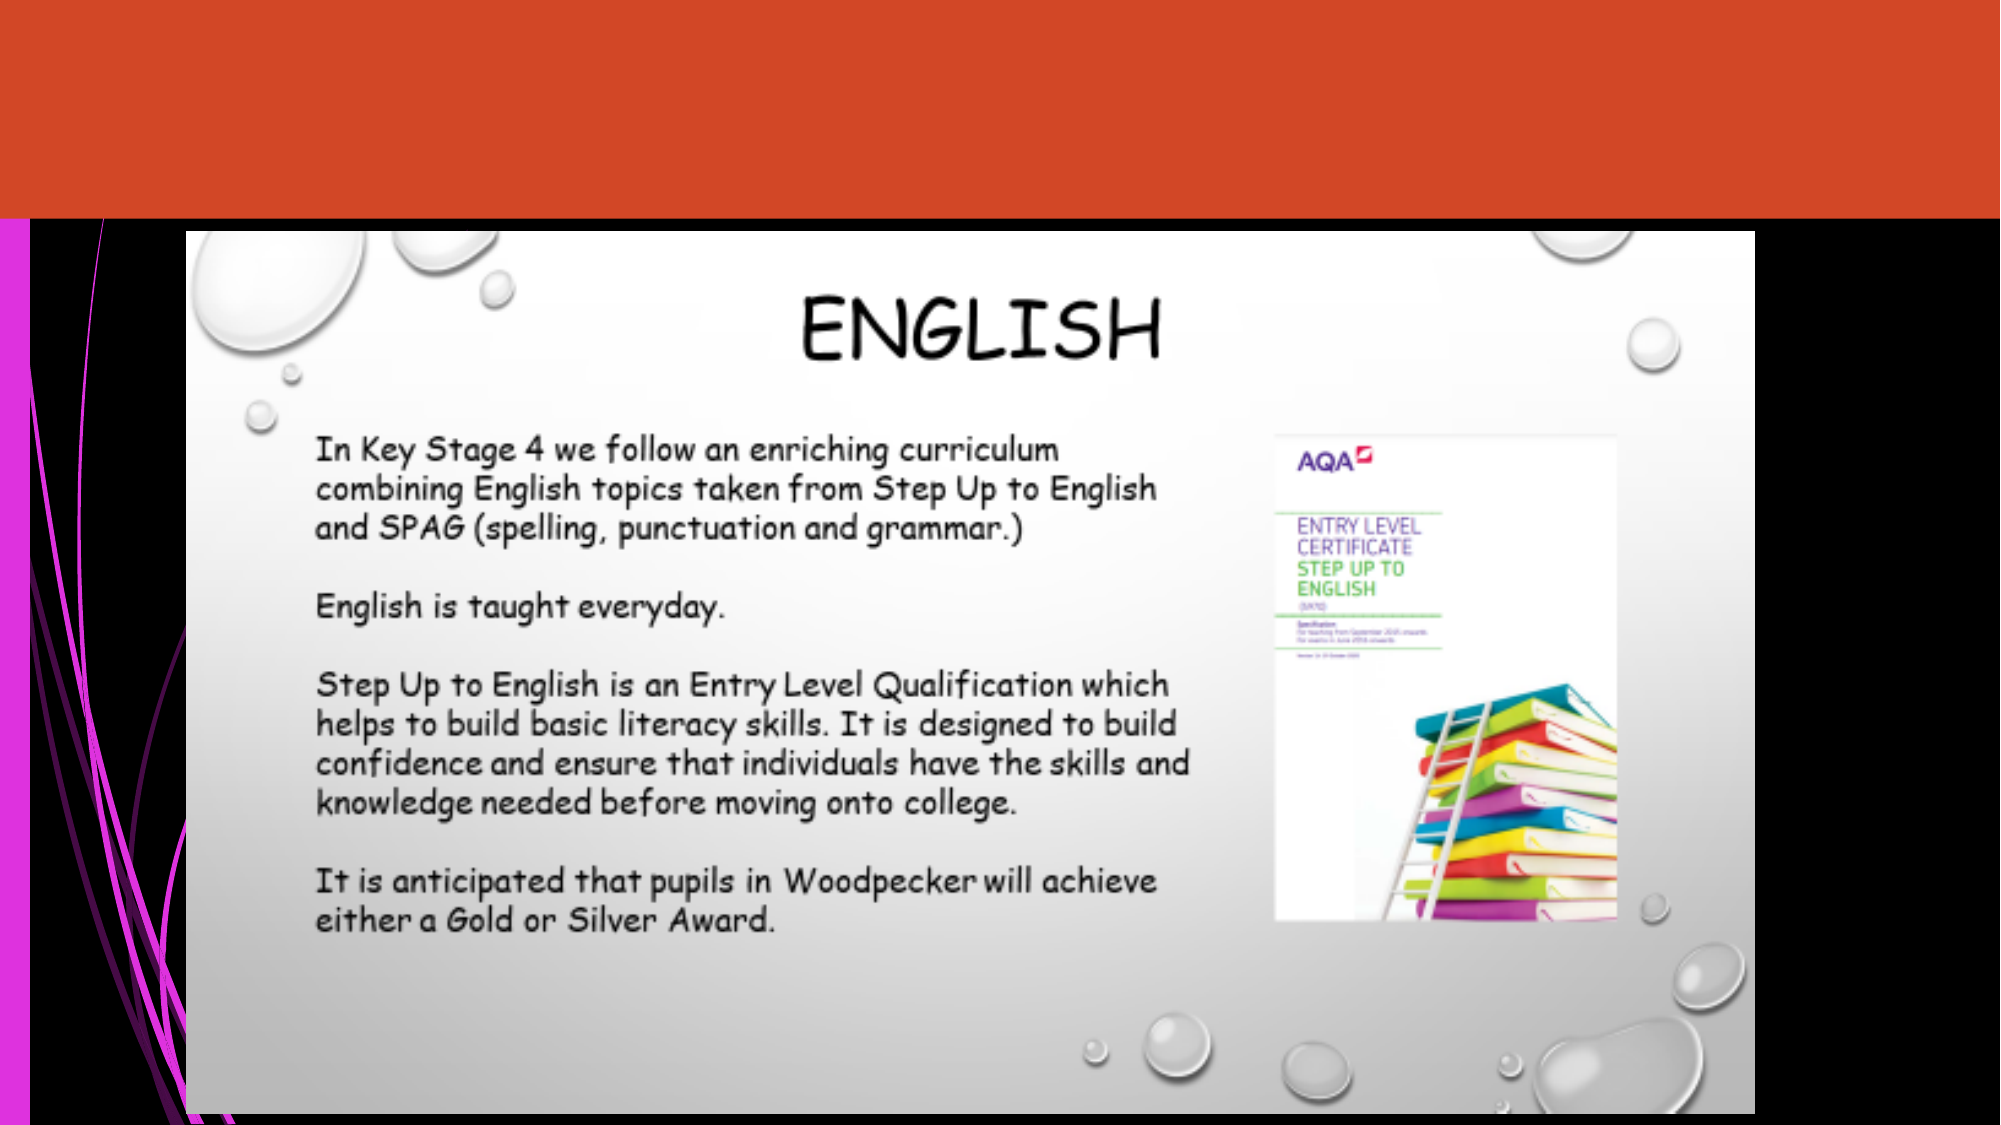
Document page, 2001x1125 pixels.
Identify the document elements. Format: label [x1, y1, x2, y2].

list [185, 231, 1755, 1114]
